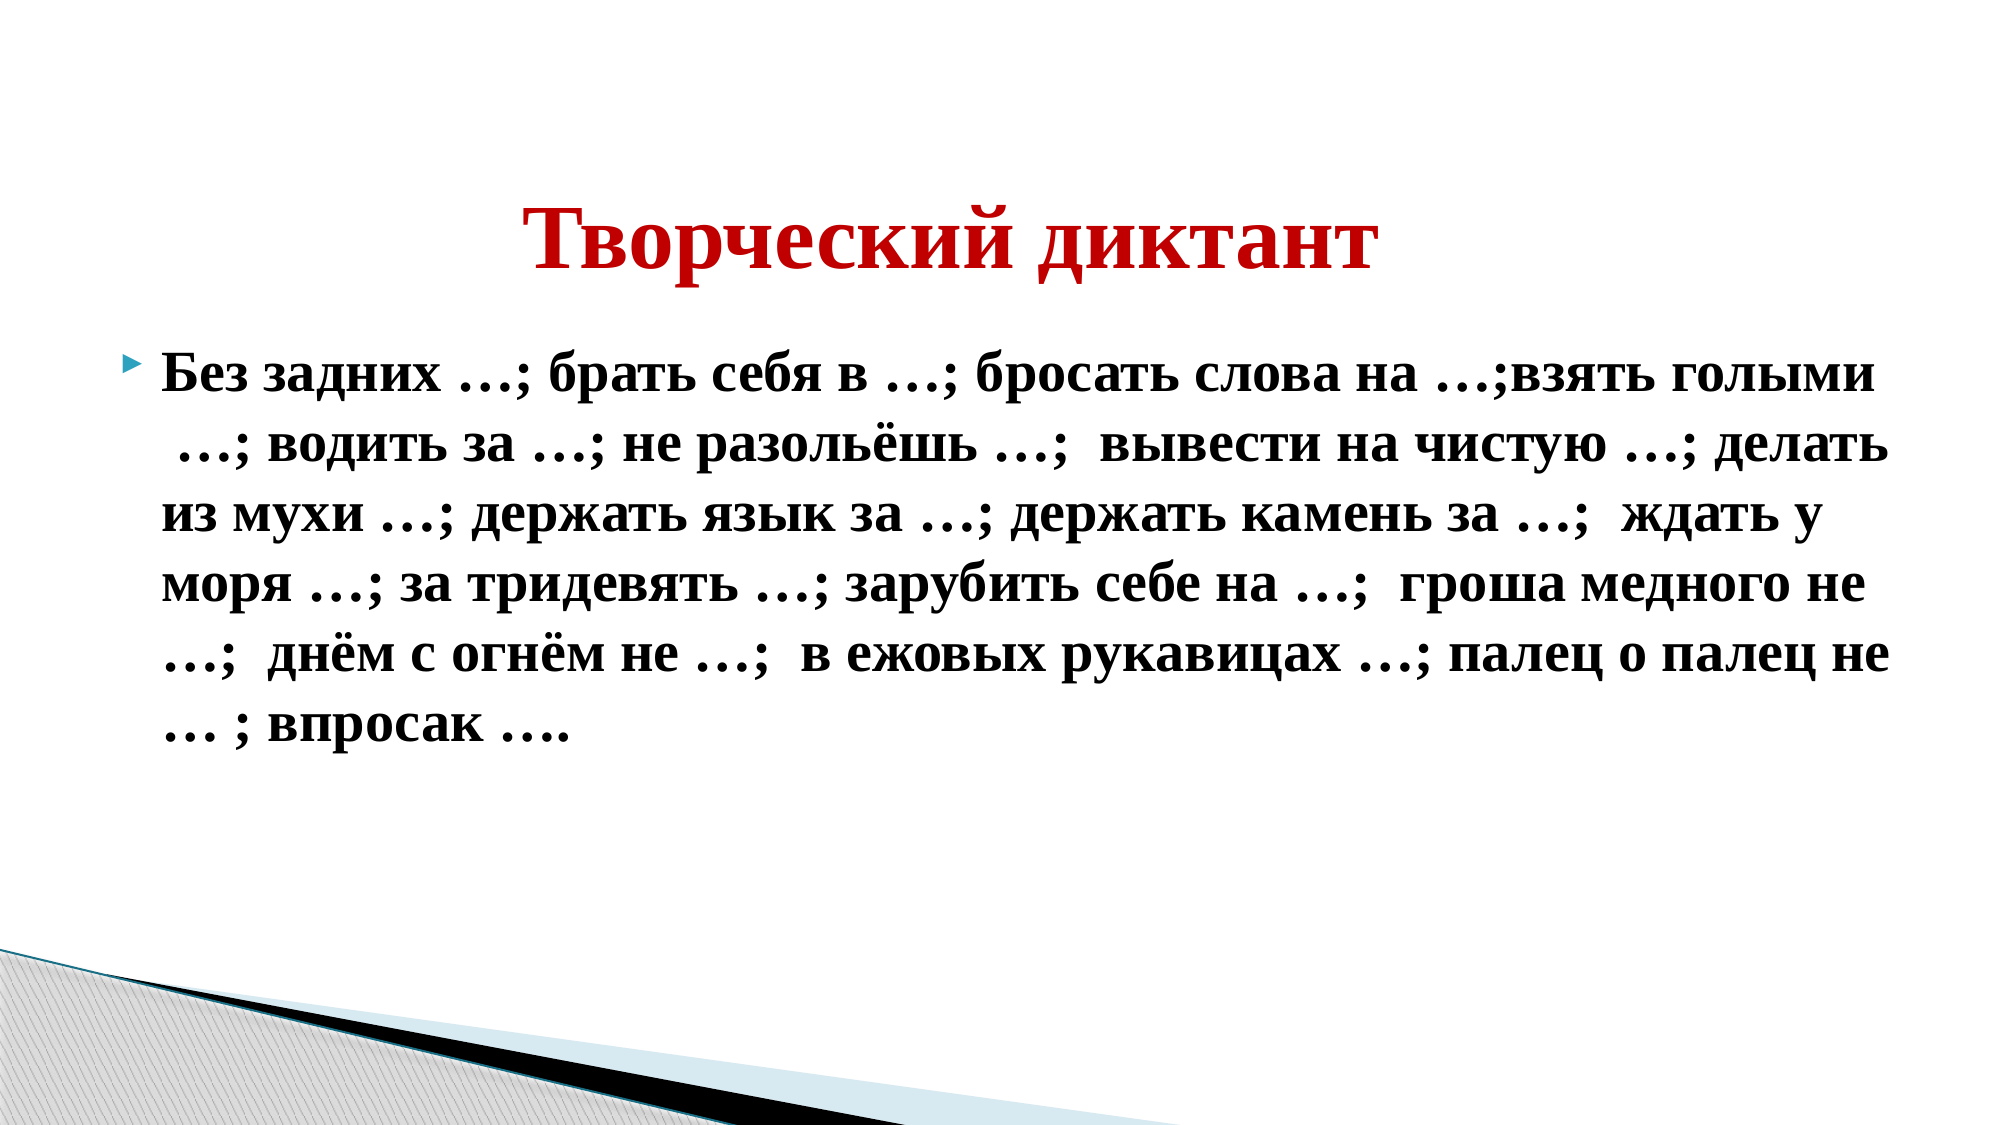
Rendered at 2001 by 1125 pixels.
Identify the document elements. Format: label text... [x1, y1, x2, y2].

list Без задних …; брать себя в …; бросать слова на …;взять голыми …; водить за …; не разольёшь …; вывести на чистую …; делать из мухи …; держать язык за …; держать камень за …; ждать у моря …; за тридевять …; зарубить себе на …; гроша медного не …; днём с огнём не …; в ежовых рукавицах …; палец о палец не … ; впросак …. [86, 326, 1930, 1012]
title Творческий диктант [86, 113, 1817, 326]
